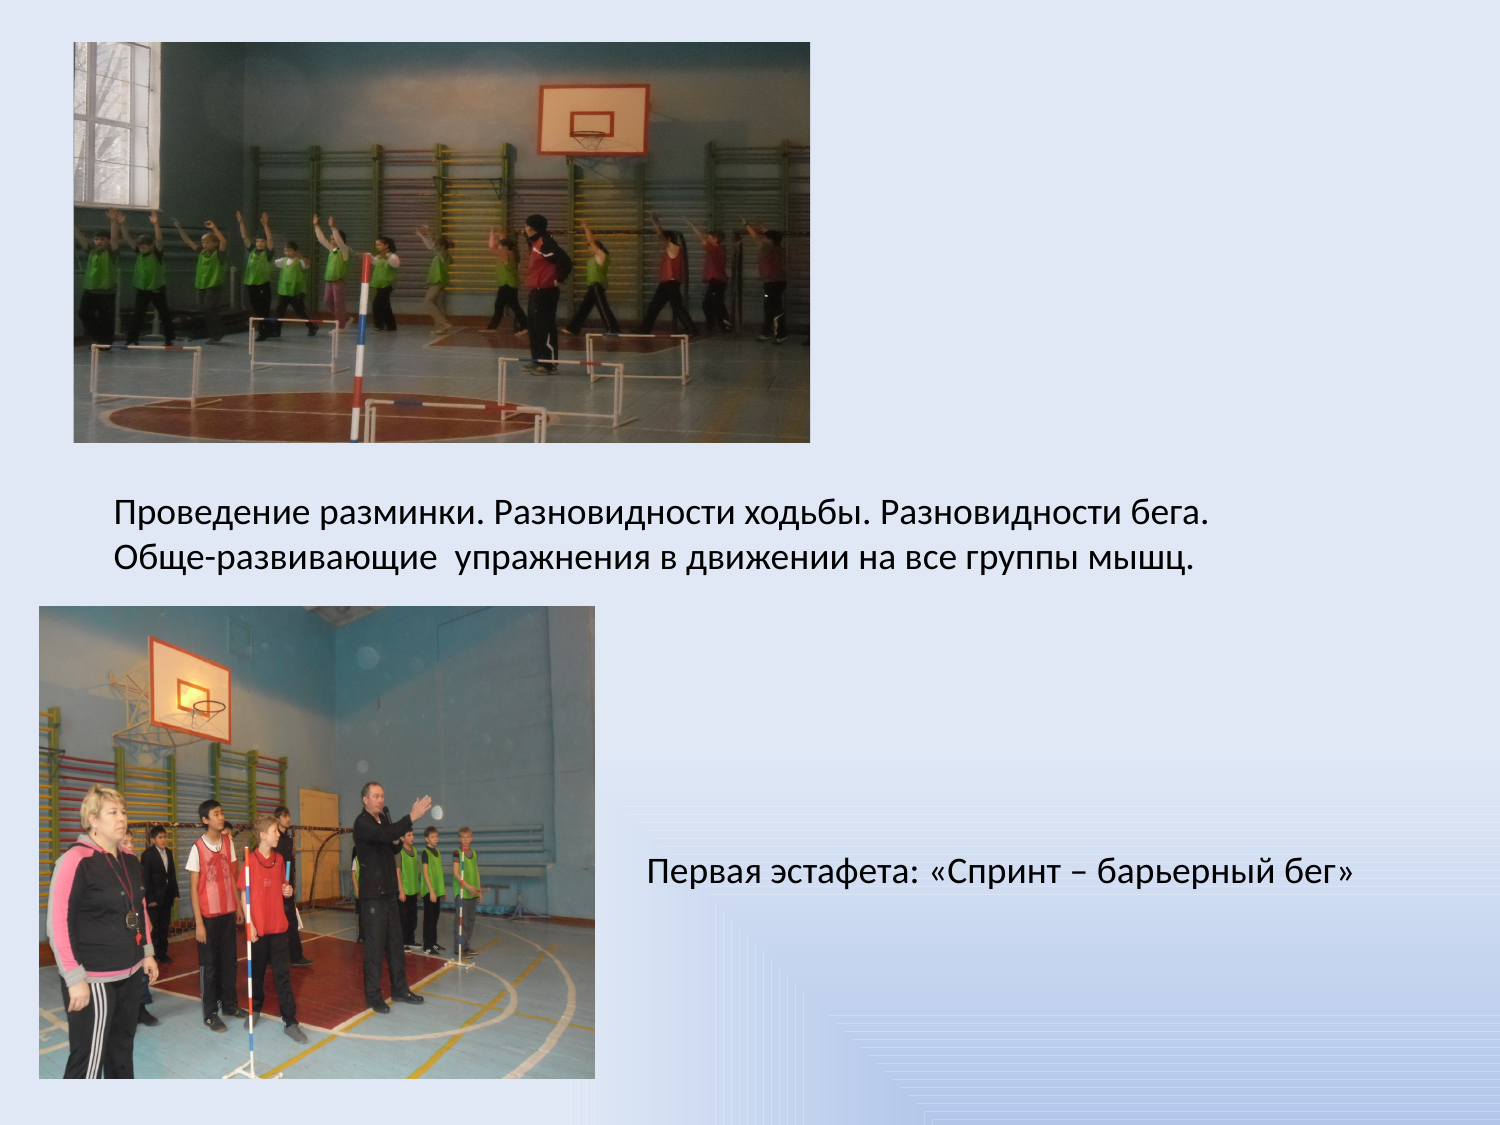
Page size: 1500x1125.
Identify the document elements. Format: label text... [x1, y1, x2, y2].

text_box Первая эстафета: «Спринт – барьерный бег» [631, 838, 1456, 899]
picture [39, 606, 596, 1080]
picture [73, 42, 811, 444]
text_box Проведение разминки. Разновидности ходьбы. Разновидности бега. Обще-развивающие упражнения в движении на все группы мышц. [98, 479, 1500, 585]
